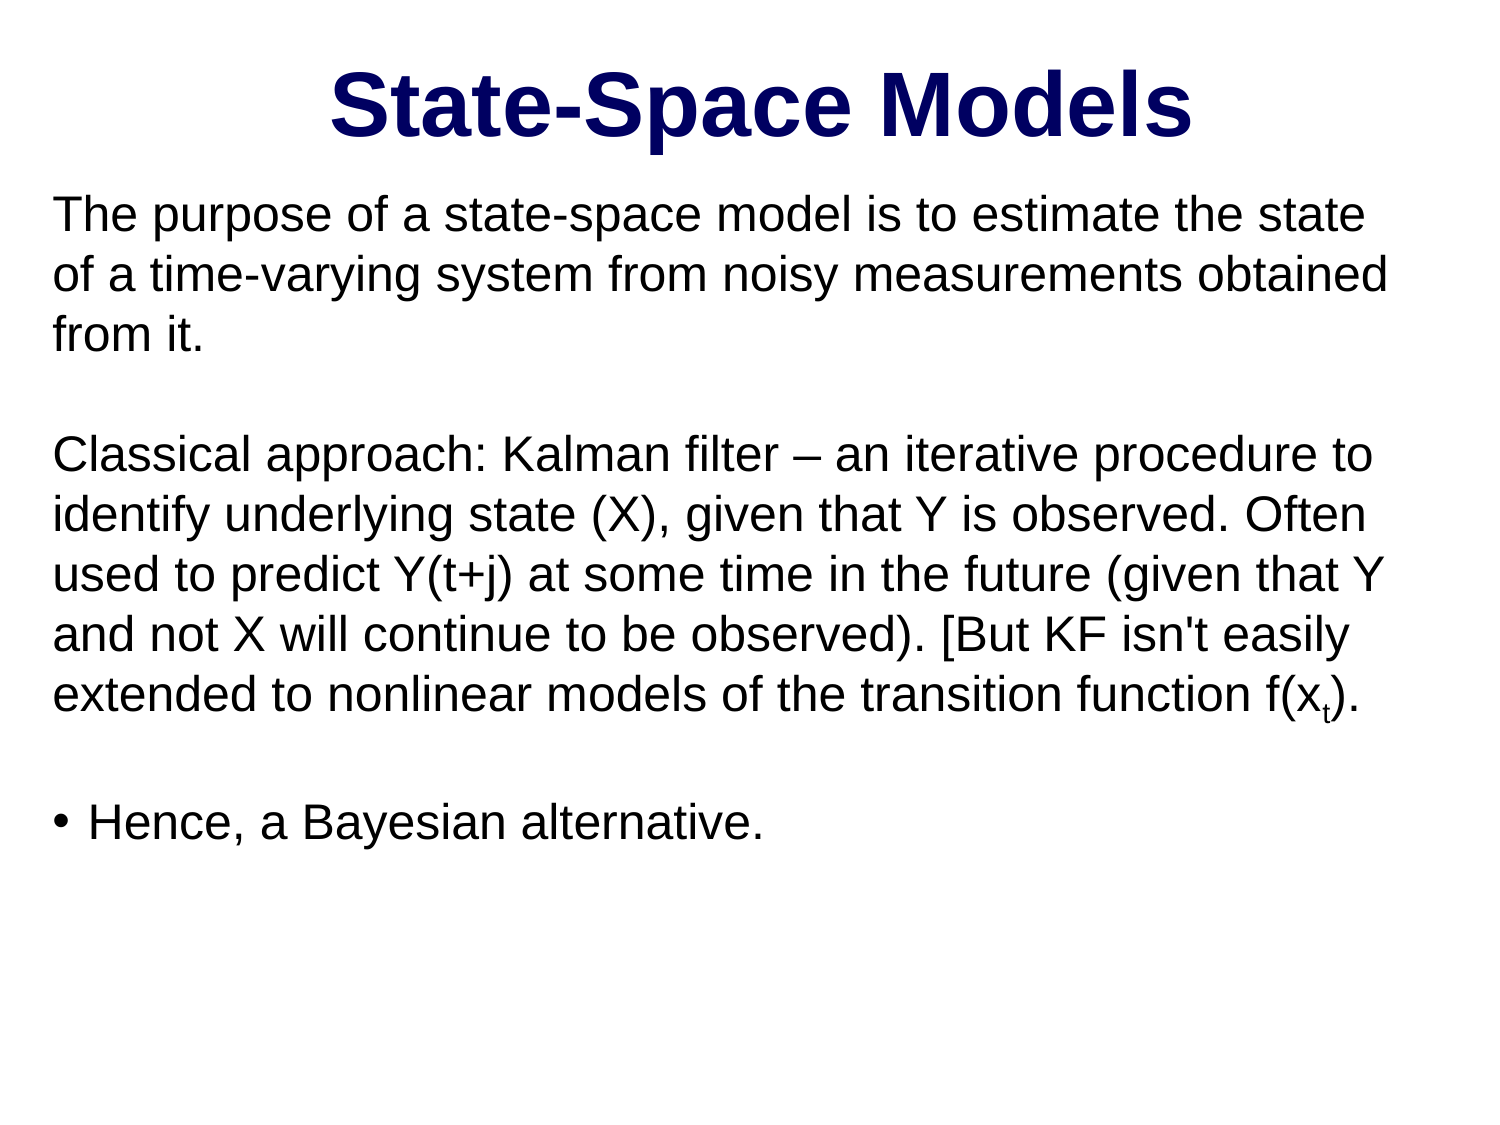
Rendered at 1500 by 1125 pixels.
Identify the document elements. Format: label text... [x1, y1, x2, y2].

text_box The purpose of a state-space model is to estimate the state of a time-varying system from noisy measurements obtained from it. Classical approach: Kalman filter – an iterative procedure to identify underlying state (X), given that Y is observed. Often used to predict Y(t+j) at some time in the future (given that Y and not X will continue to be observed). [But KF isn't easily extended to nonlinear models of the transition function f(xt). Hence, a Bayesian alternative. [37, 174, 1438, 918]
text_box State-Space Models [99, 0, 1425, 174]
